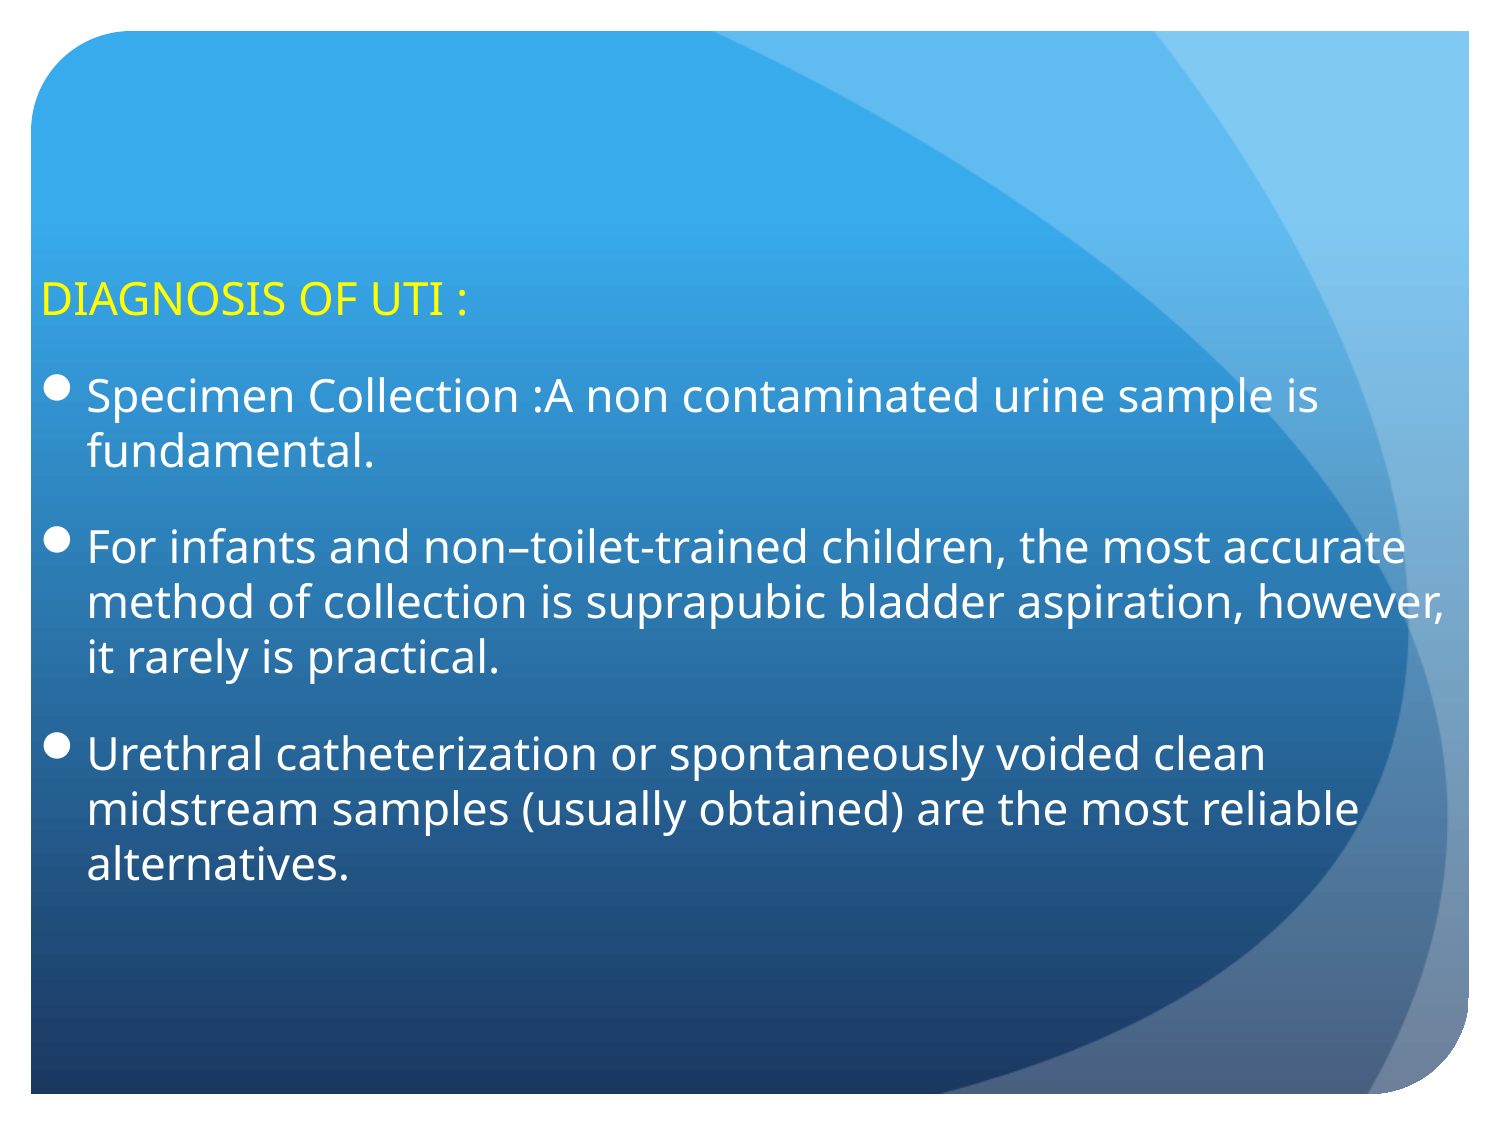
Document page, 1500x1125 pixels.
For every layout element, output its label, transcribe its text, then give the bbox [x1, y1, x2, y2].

list DIAGNOSIS OF UTI : Specimen Collection :A non contaminated urine sample is fundamental. For infants and non–toilet-trained children, the most accurate method of collection is suprapubic bladder aspiration, however, it rarely is practical. Urethral catheterization or spontaneously voided clean midstream samples (usually obtained) are the most reliable alternatives. [24, 262, 1475, 1125]
picture [24, 30, 1473, 262]
